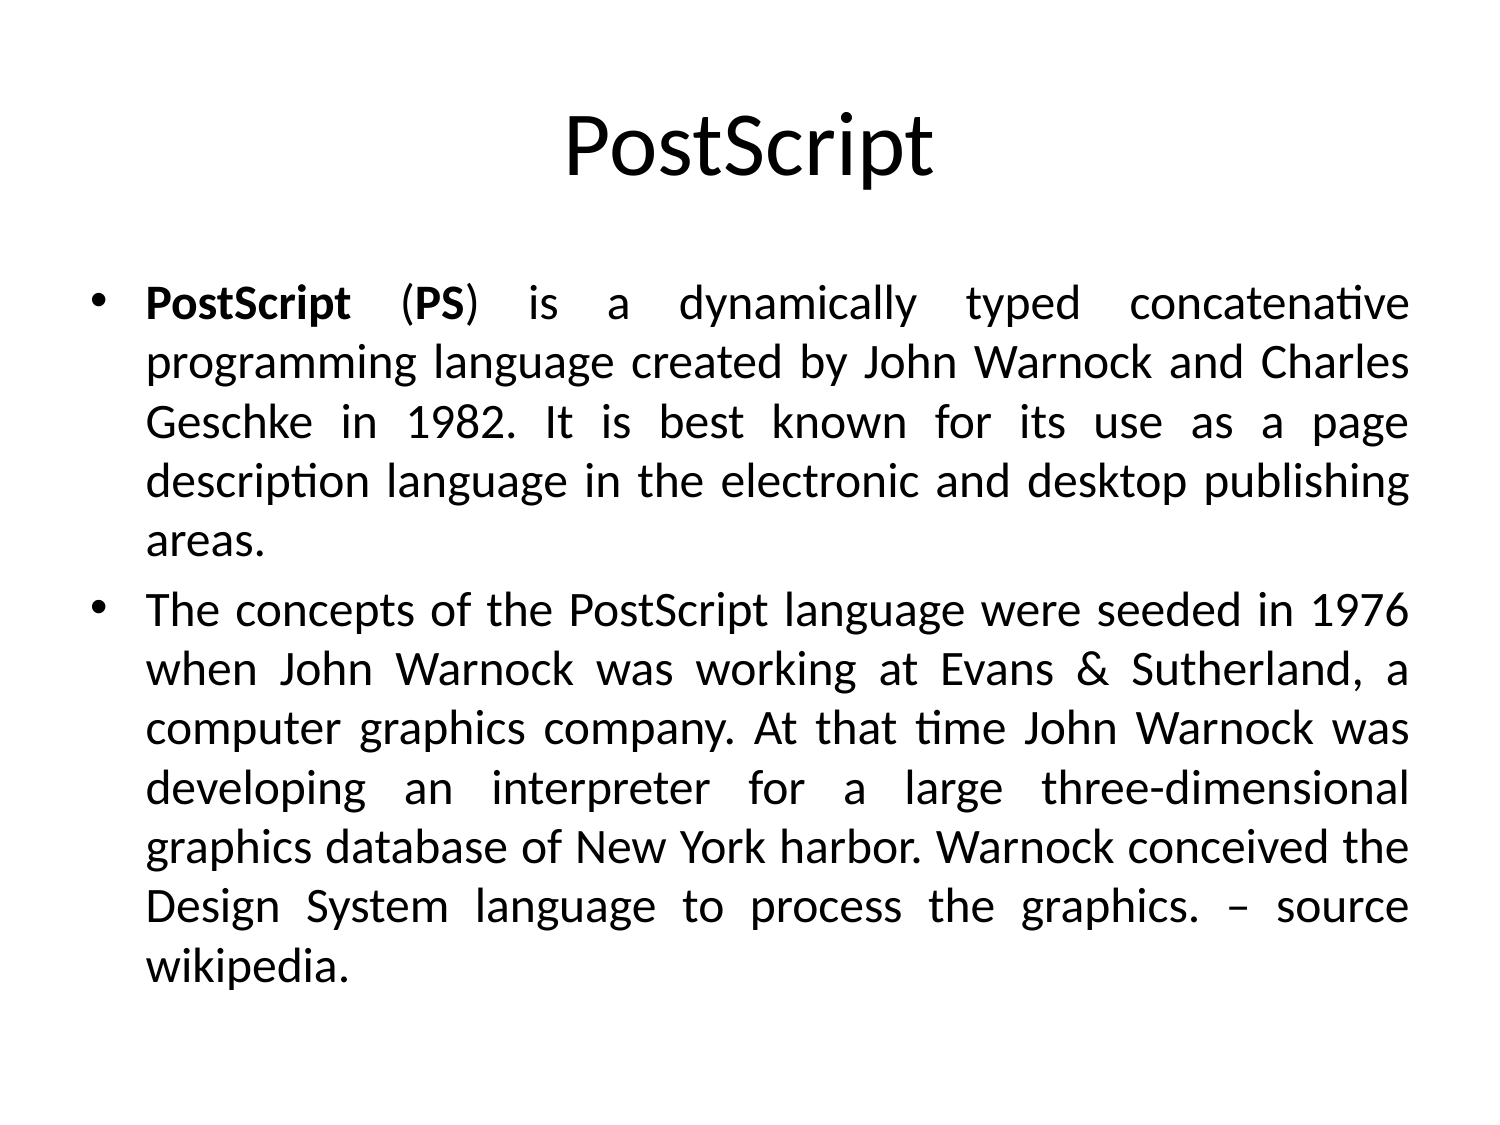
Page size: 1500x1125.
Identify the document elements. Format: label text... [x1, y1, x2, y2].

list PostScript (PS) is a dynamically typed concatenative programming language created by John Warnock and Charles Geschke in 1982. It is best known for its use as a page description language in the electronic and desktop publishing areas. The concepts of the PostScript language were seeded in 1976 when John Warnock was working at Evans & Sutherland, a computer graphics company. At that time John Warnock was developing an interpreter for a large three-dimensional graphics database of New York harbor. Warnock conceived the Design System language to process the graphics. – source wikipedia. [75, 262, 1425, 1005]
title PostScript [75, 45, 1425, 233]
